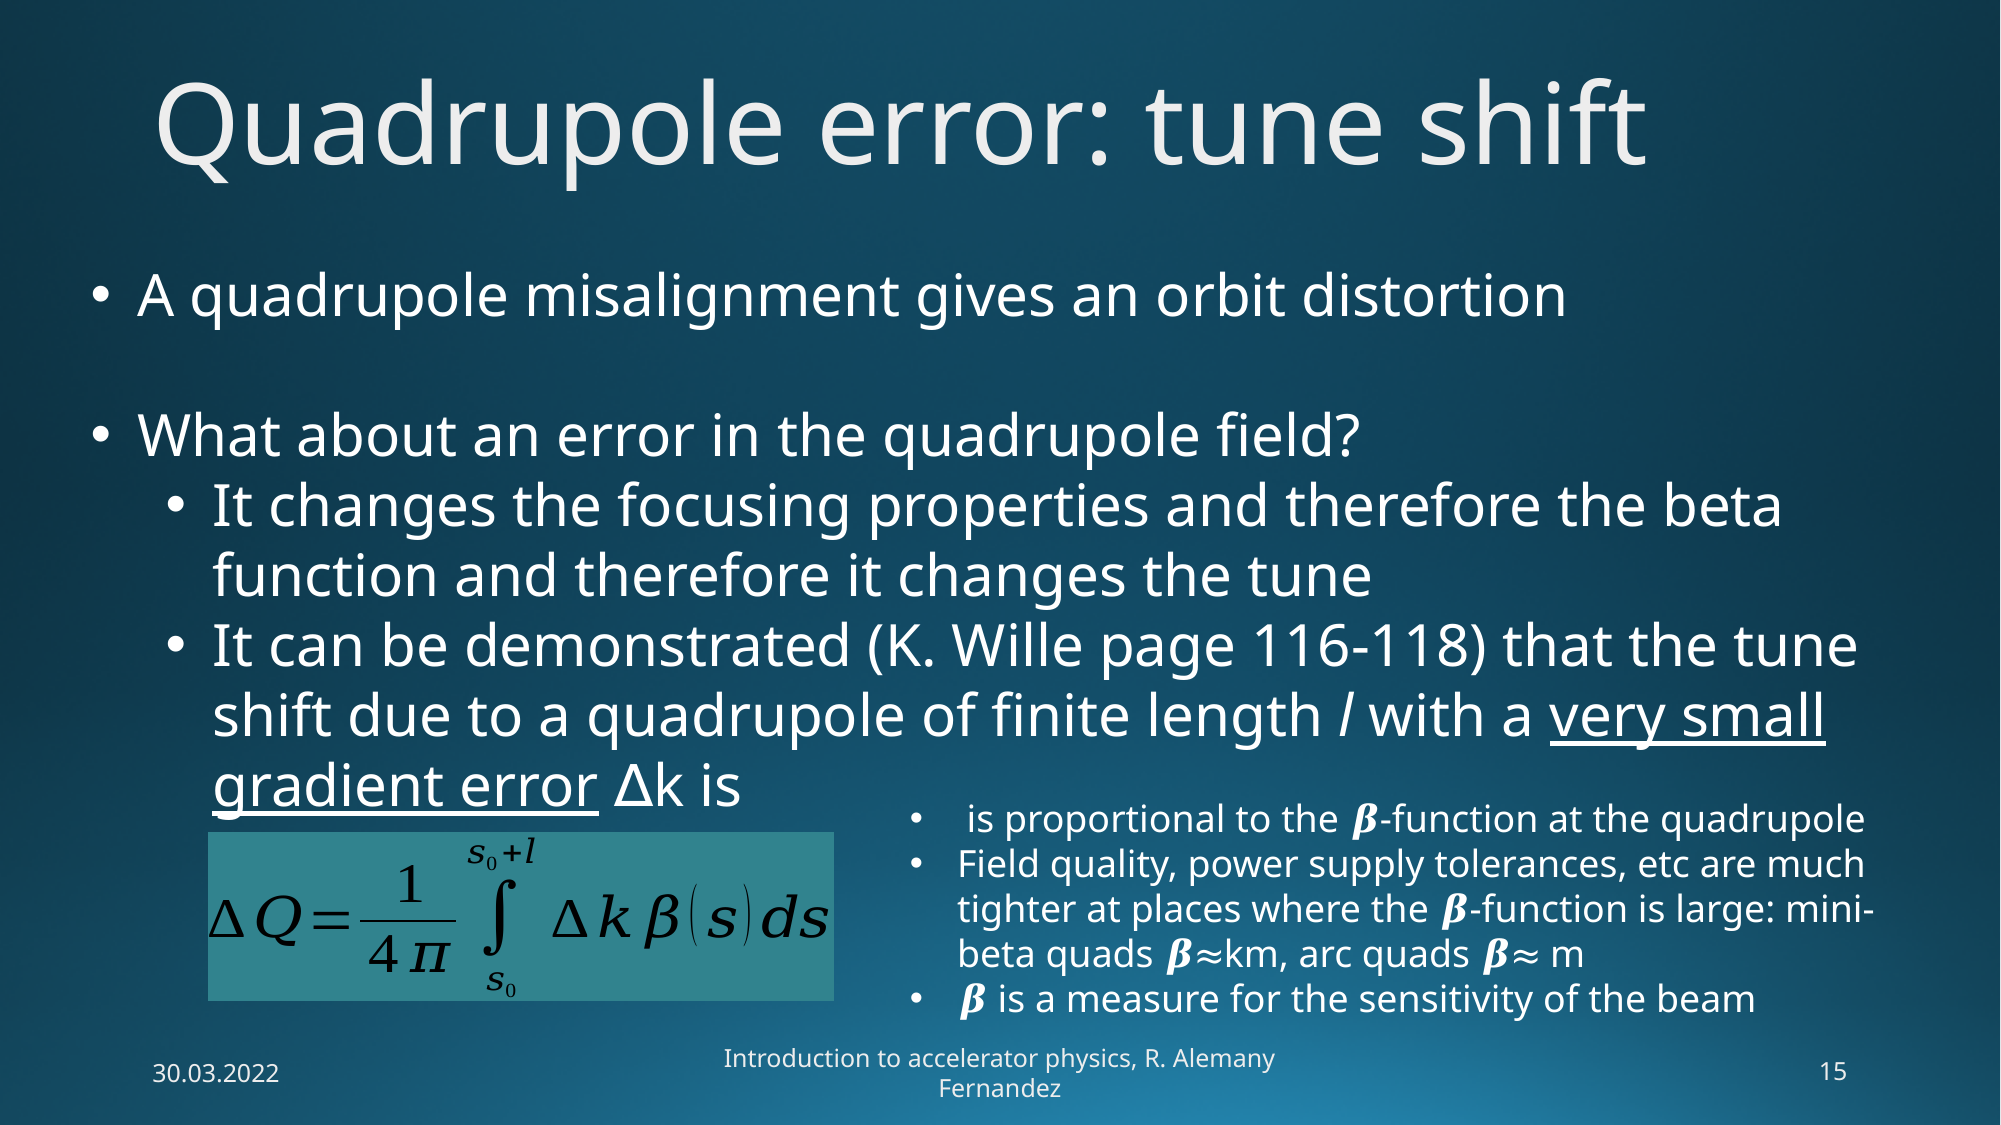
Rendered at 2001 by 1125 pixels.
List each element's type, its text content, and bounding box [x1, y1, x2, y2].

text_box Quadrupole error: tune shift [137, 59, 1863, 278]
picture [0, 0, 2001, 1125]
text_box A quadrupole misalignment gives an orbit distortion What about an error in the quadrupole field? It changes the focusing properties and therefore the beta function and therefore it changes the tune It can be demonstrated (K. Wille page 116-118) that the tune shift due to a quadrupole of finite length l with a very small gradient error ∆k is [75, 251, 1971, 826]
slide_number 15 [1412, 1042, 1863, 1103]
footer Introduction to accelerator physics, R. Alemany Fernandez [662, 1042, 1338, 1103]
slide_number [137, 1042, 588, 1103]
